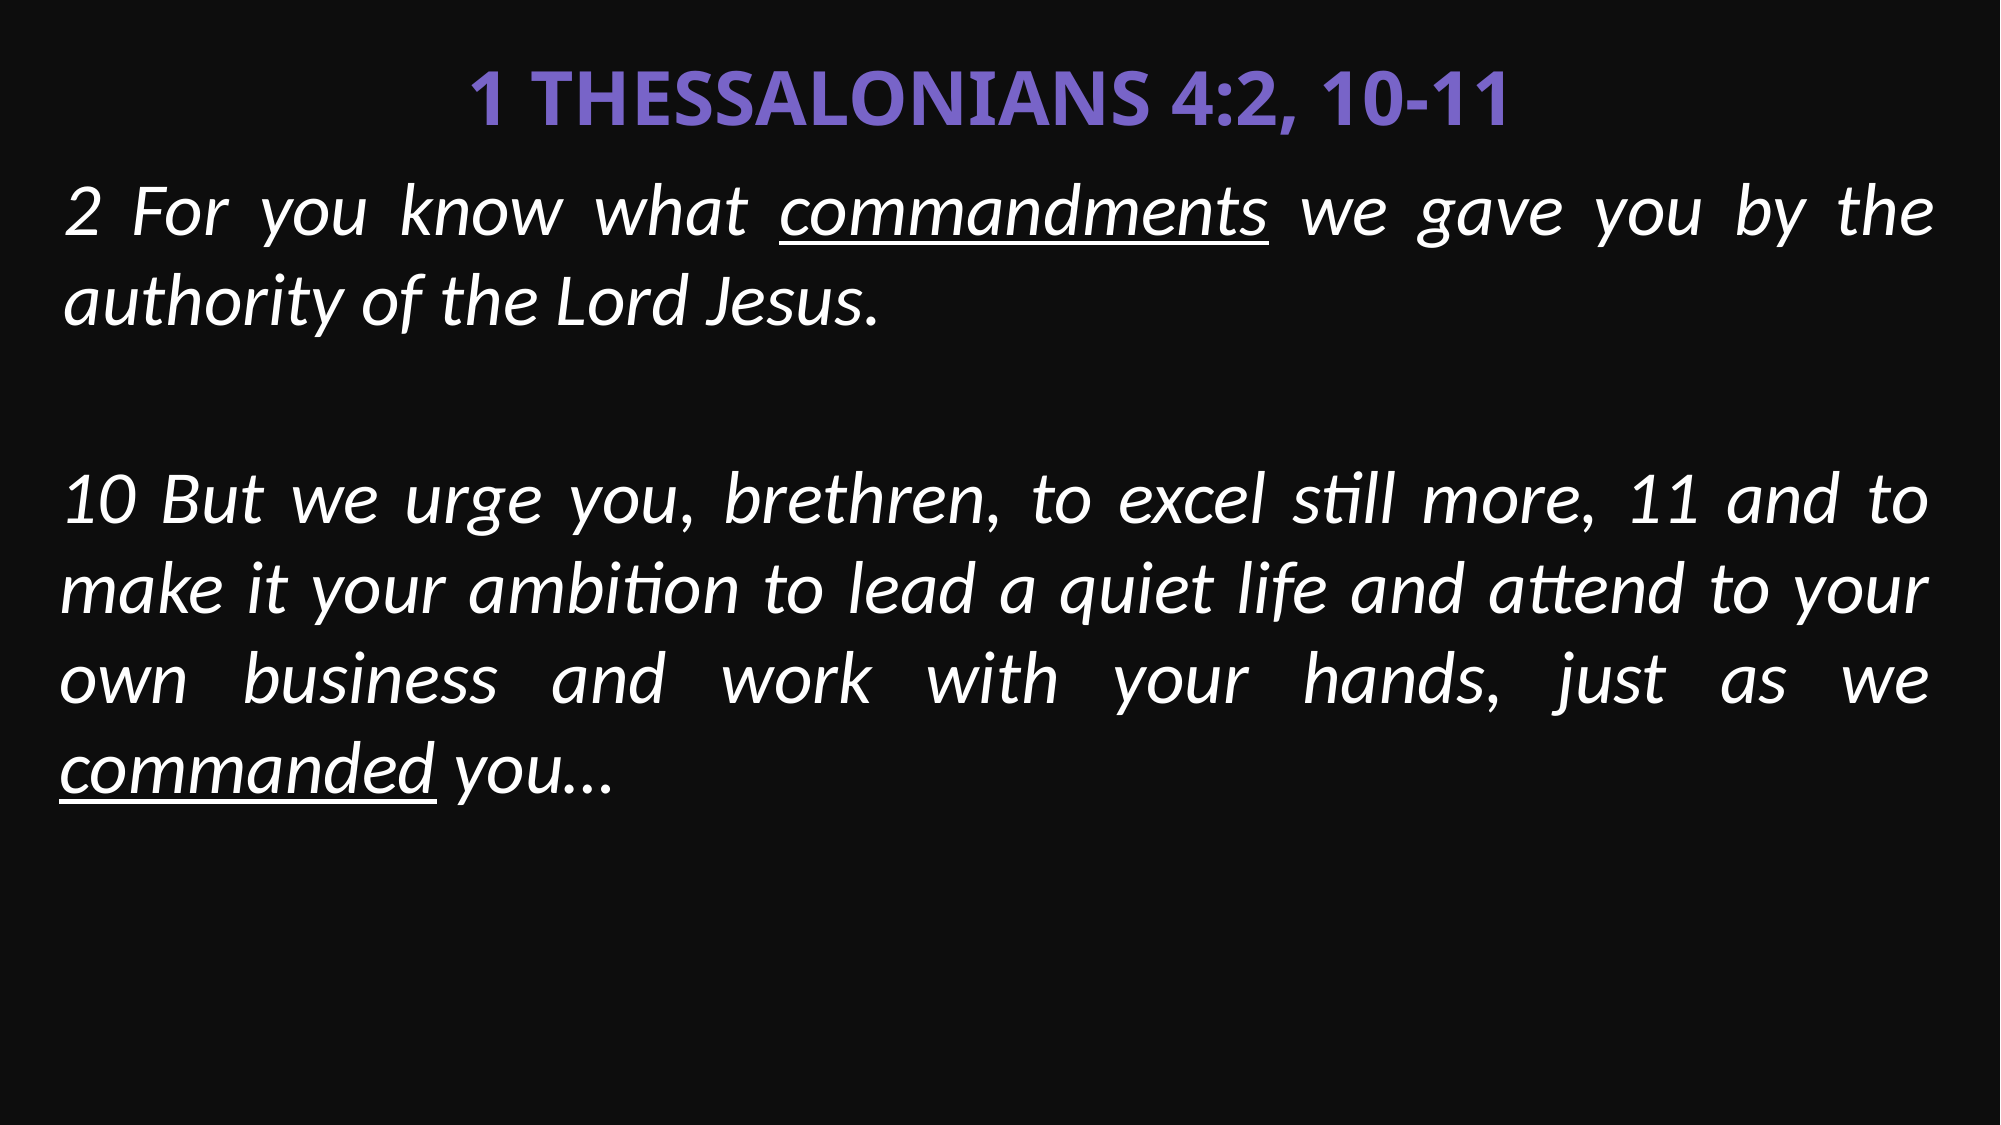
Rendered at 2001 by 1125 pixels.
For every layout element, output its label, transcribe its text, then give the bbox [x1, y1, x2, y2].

subtitle 1 Thessalonians 4:2, 10-11 [34, 42, 1951, 184]
text_box 10 But we urge you, brethren, to excel still more, 11 and to make it your ambition to lead a quiet life and attend to your own business and work with your hands, just as we commanded you… [44, 441, 1946, 817]
text_box 2 For you know what commandments we gave you by the authority of the Lord Jesus. [49, 153, 1951, 349]
